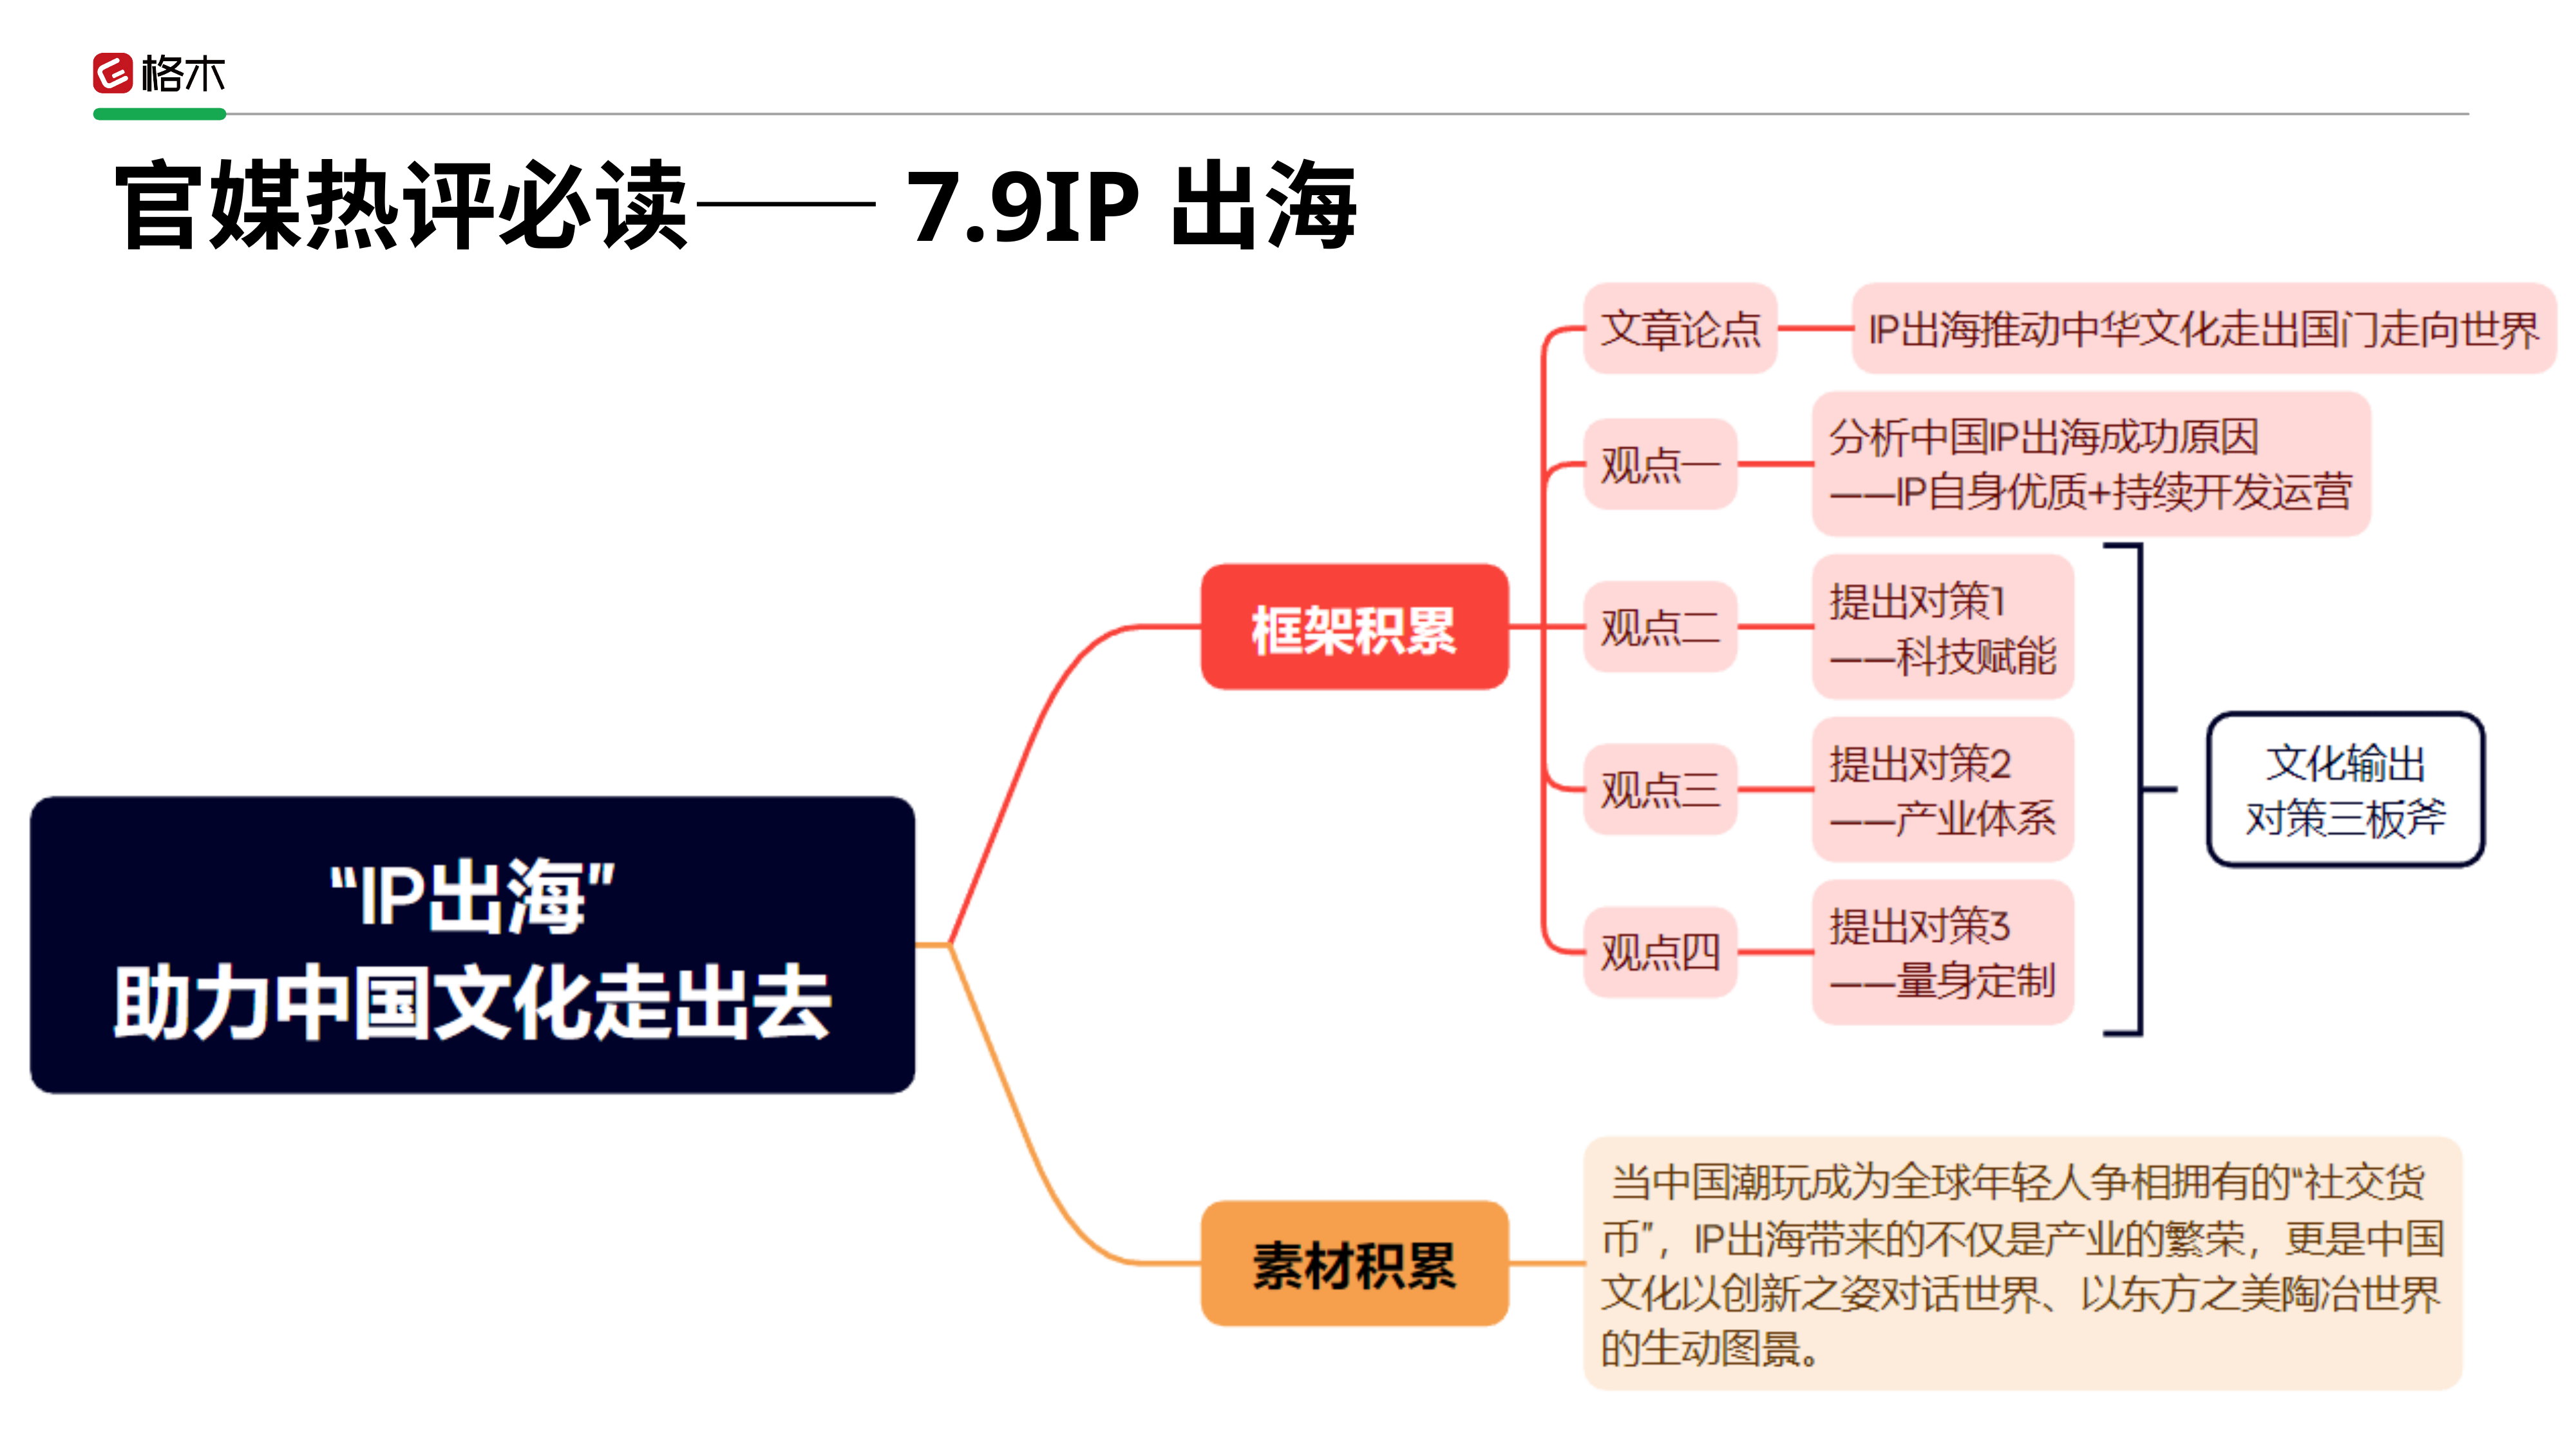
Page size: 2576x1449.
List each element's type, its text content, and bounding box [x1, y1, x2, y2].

picture [93, 53, 227, 93]
text_box 官媒热评必读——7.9IP出海 [101, 140, 1533, 272]
picture [0, 275, 2576, 1408]
